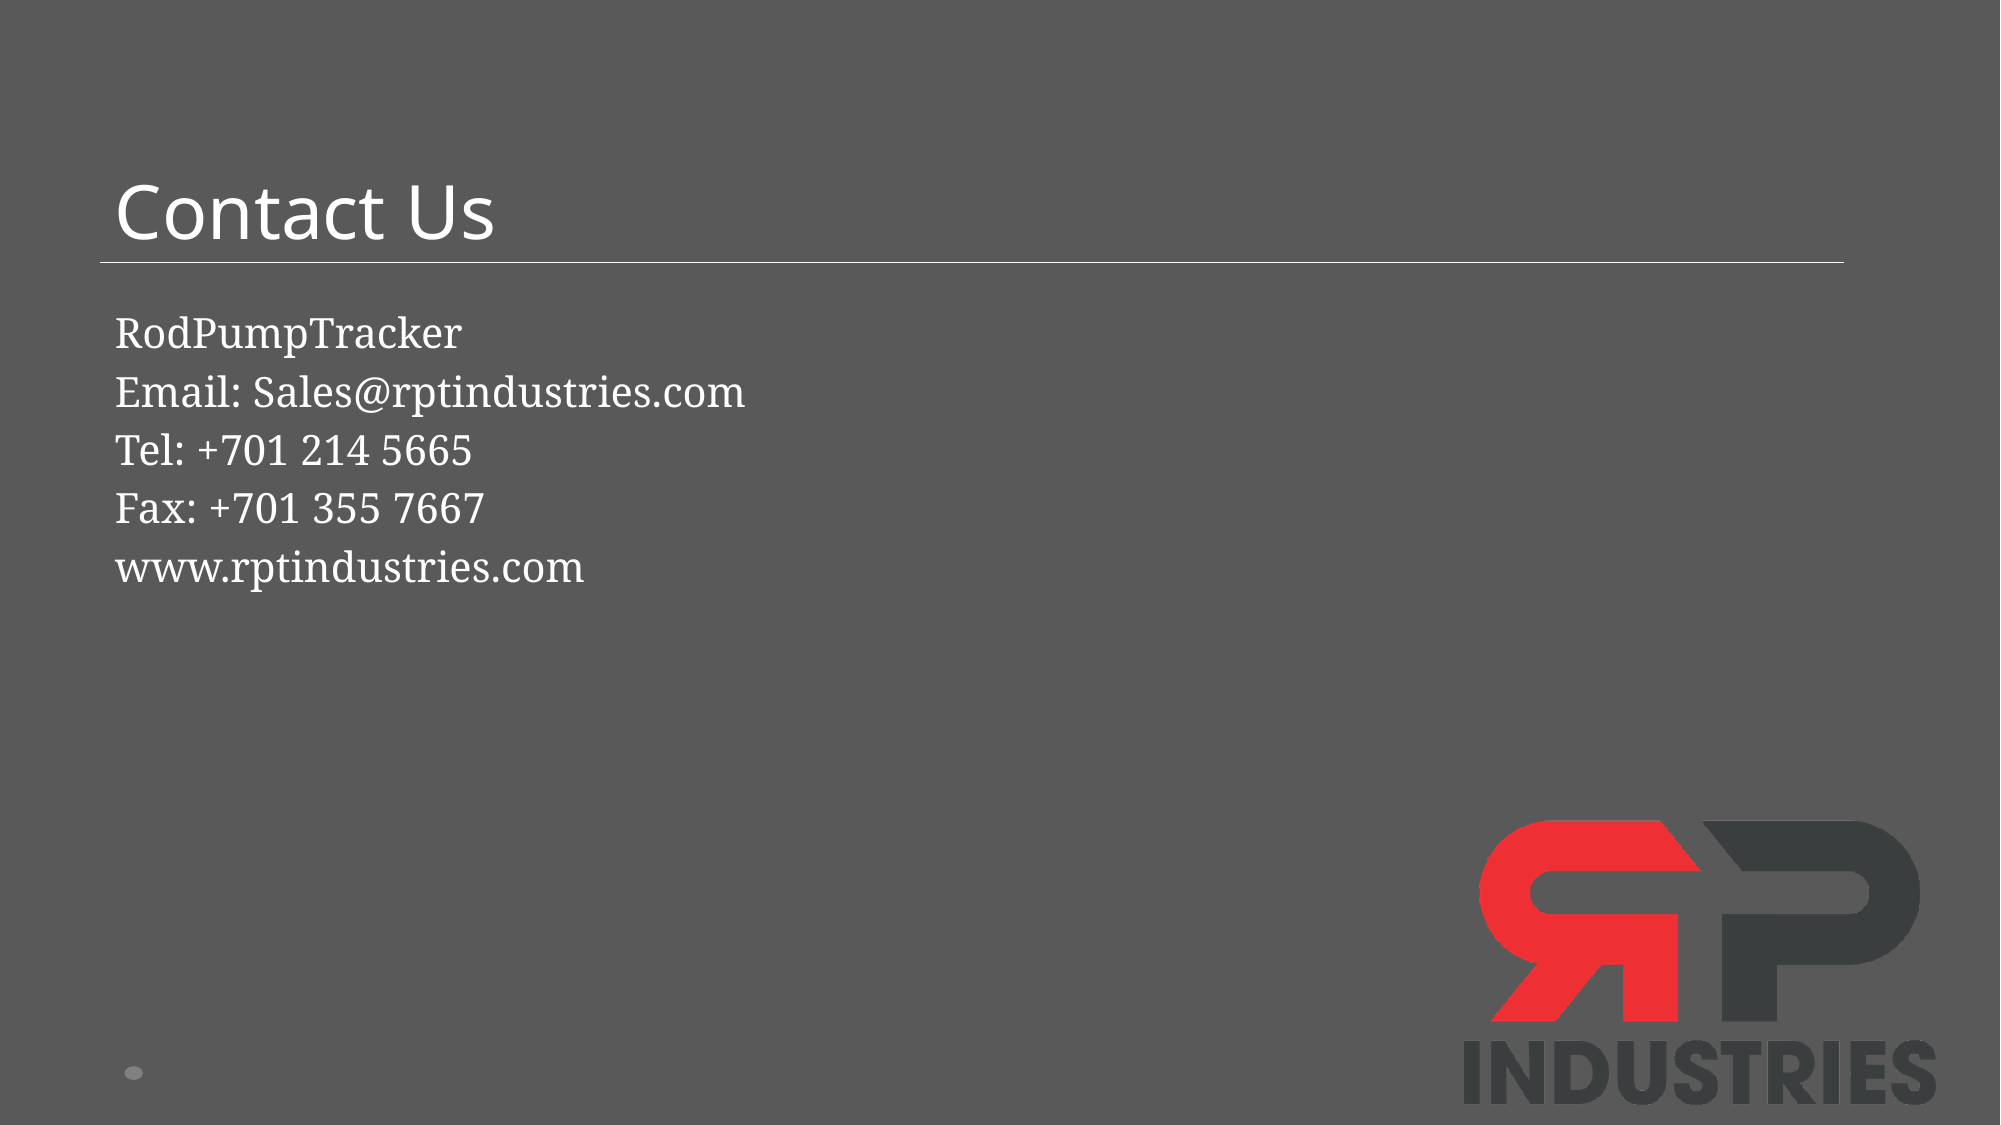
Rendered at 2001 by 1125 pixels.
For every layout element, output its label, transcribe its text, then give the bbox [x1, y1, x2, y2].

list RodPumpTracker Email: Sales@rptindustries.com Tel: +701 214 5665 Fax: +701 355 7667 www.rptindustries.com [99, 231, 1900, 974]
title Contact Us [99, 0, 1900, 231]
picture [1379, 771, 2000, 1125]
